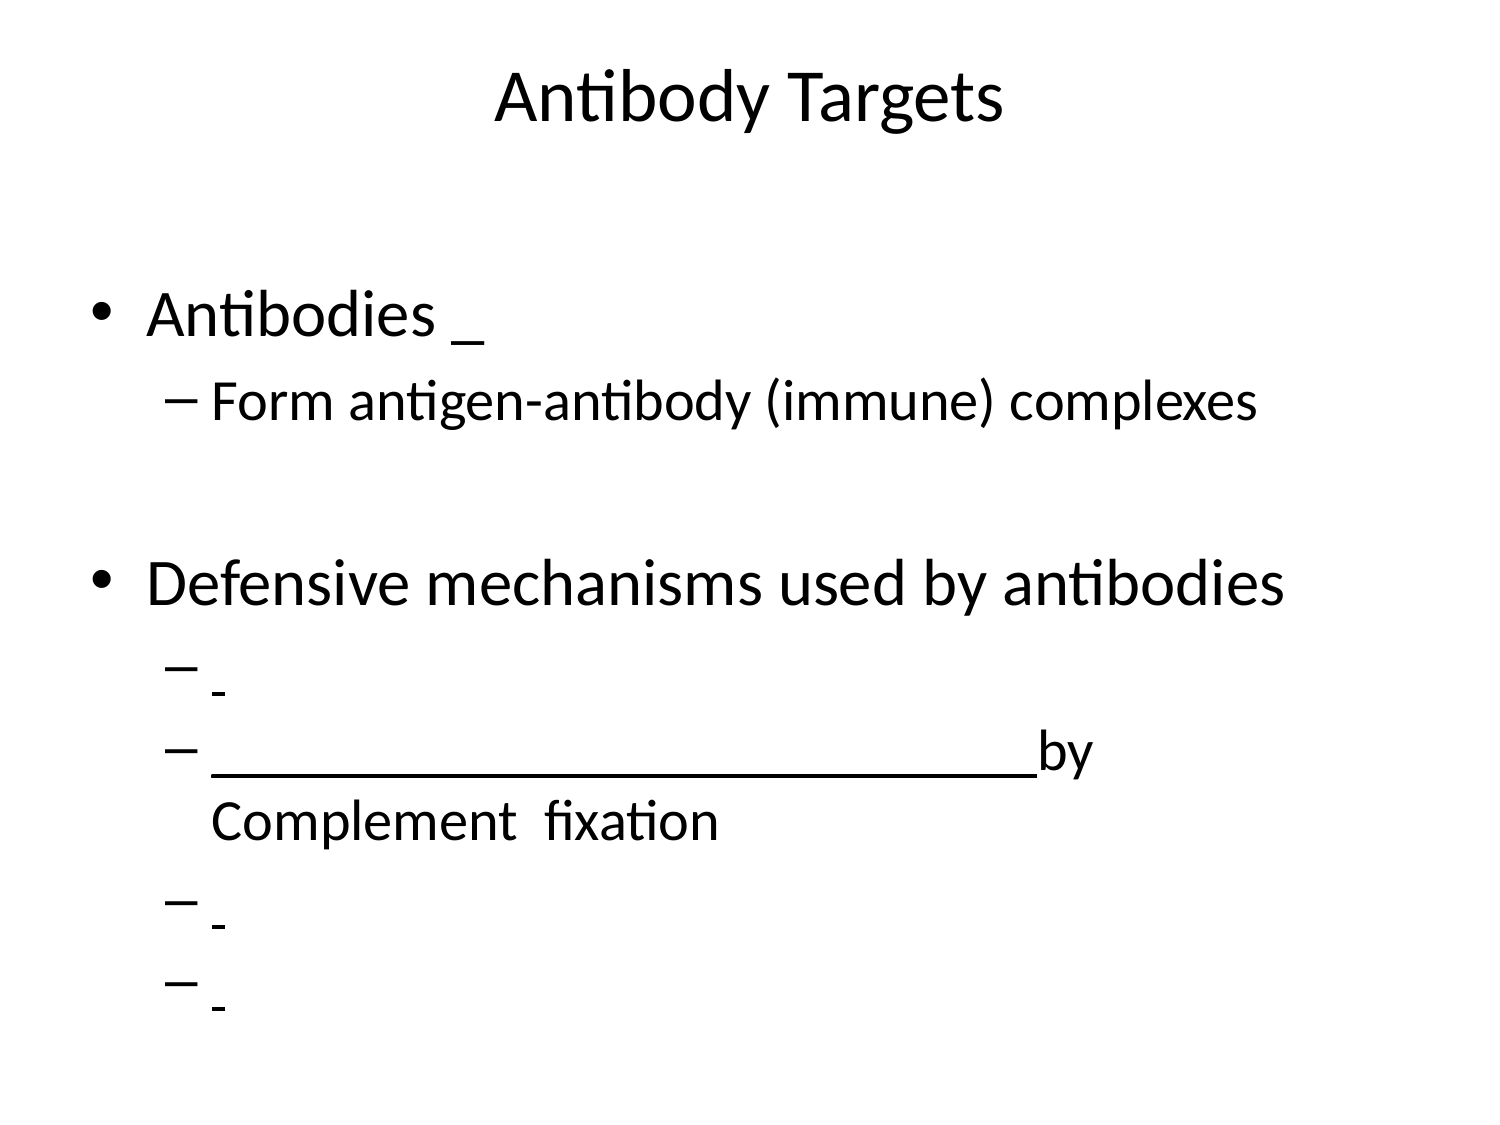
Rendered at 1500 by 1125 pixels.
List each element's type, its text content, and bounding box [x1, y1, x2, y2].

title Antibody Targets [75, 45, 1425, 138]
list Antibodies _ Form antigen-antibody (immune) complexes Defensive mechanisms used by antibodies ____________________________ by Complement fixation Memory tool: Think “P.L.A.N” of attack [75, 262, 1425, 1005]
